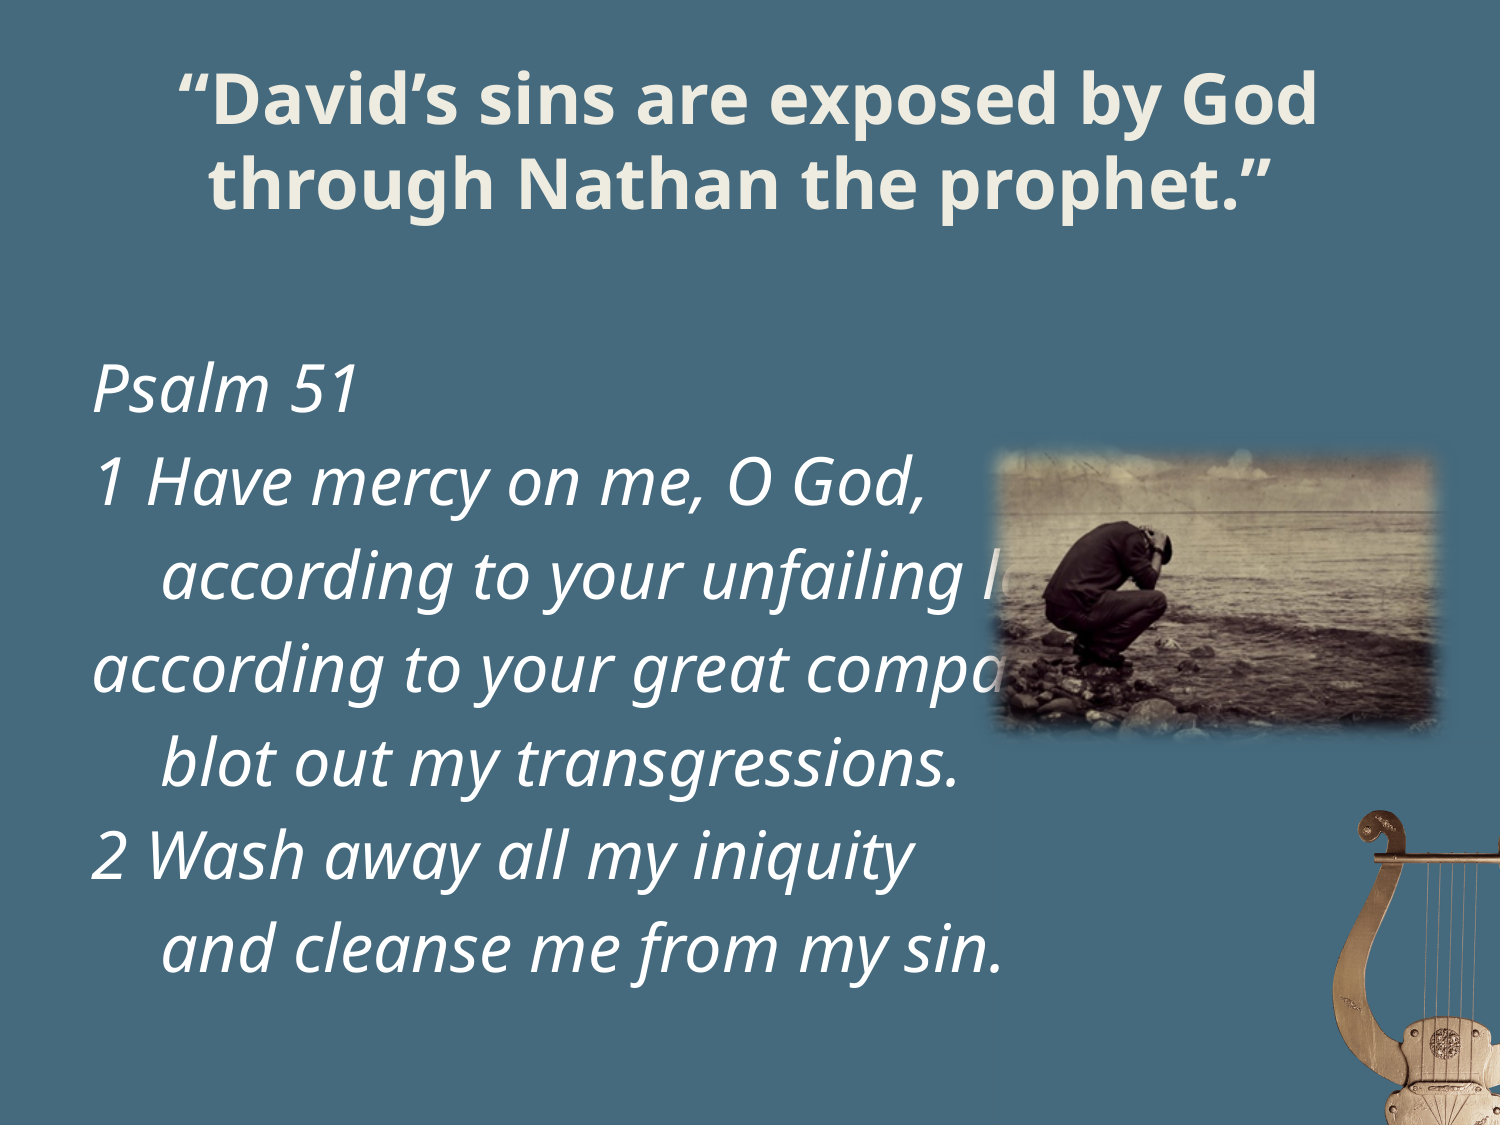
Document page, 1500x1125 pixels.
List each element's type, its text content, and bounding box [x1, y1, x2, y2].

list Psalm 51 1 Have mercy on me, O God, according to your unfailing love; according to your great compassion blot out my transgressions. 2 Wash away all my iniquity and cleanse me from my sin. [76, 338, 1425, 1005]
title “David’s sins are exposed by God through Nathan the prophet.” [75, 45, 1425, 233]
picture [0, 0, 1500, 1125]
